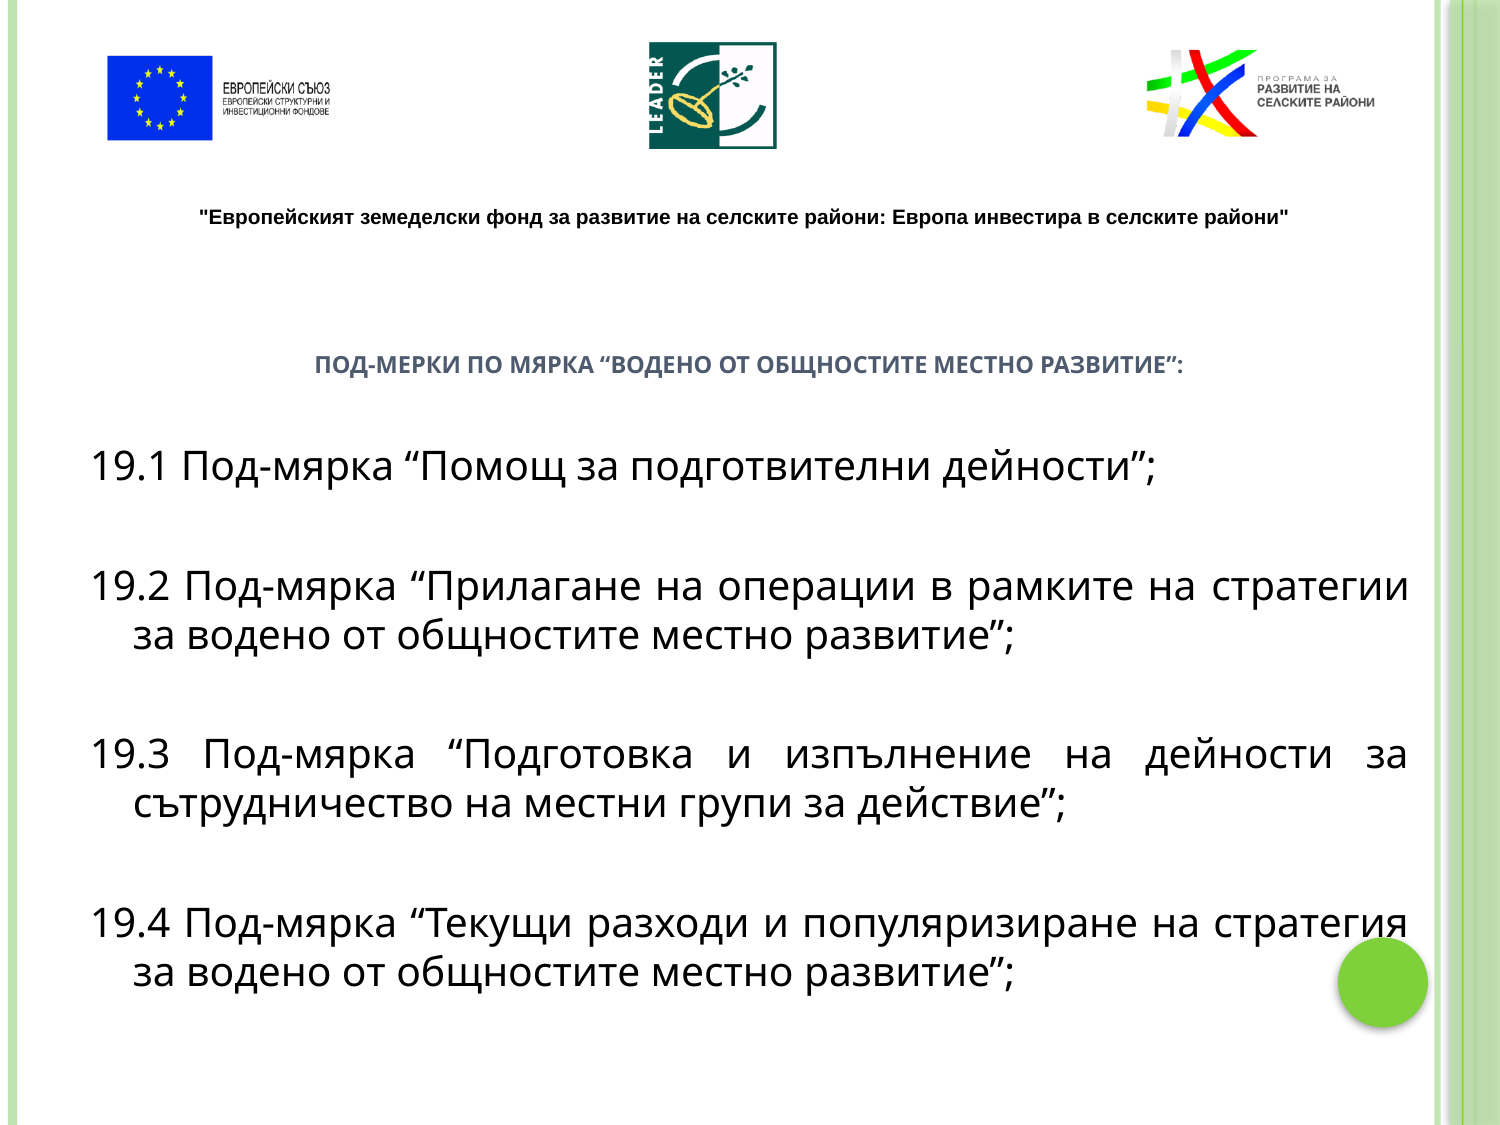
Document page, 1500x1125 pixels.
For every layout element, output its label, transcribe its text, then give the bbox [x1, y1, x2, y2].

list 19.1 Под-мярка “Помощ за подготвителни дейности”; 19.2 Под-мярка “Прилагане на операции в рамките на стратегии за водено от общностите местно развитие”; 19.3 Под-мярка “Подготовка и изпълнение на дейности за сътрудничество на местни групи за действие”; 19.4 Под-мярка “Текущи разходи и популяризиране на стратегия за водено от общностите местно развитие”; [75, 432, 1425, 1005]
picture [97, 42, 355, 150]
picture [1133, 42, 1385, 144]
picture [648, 42, 777, 149]
title Под-мерки по мярка “Водено от общностите местно развитие”: [76, 249, 1427, 386]
text_box "Европейският земеделски фонд за развитие на селските райони: Европа инвестира в селските райони" [0, 196, 1494, 237]
